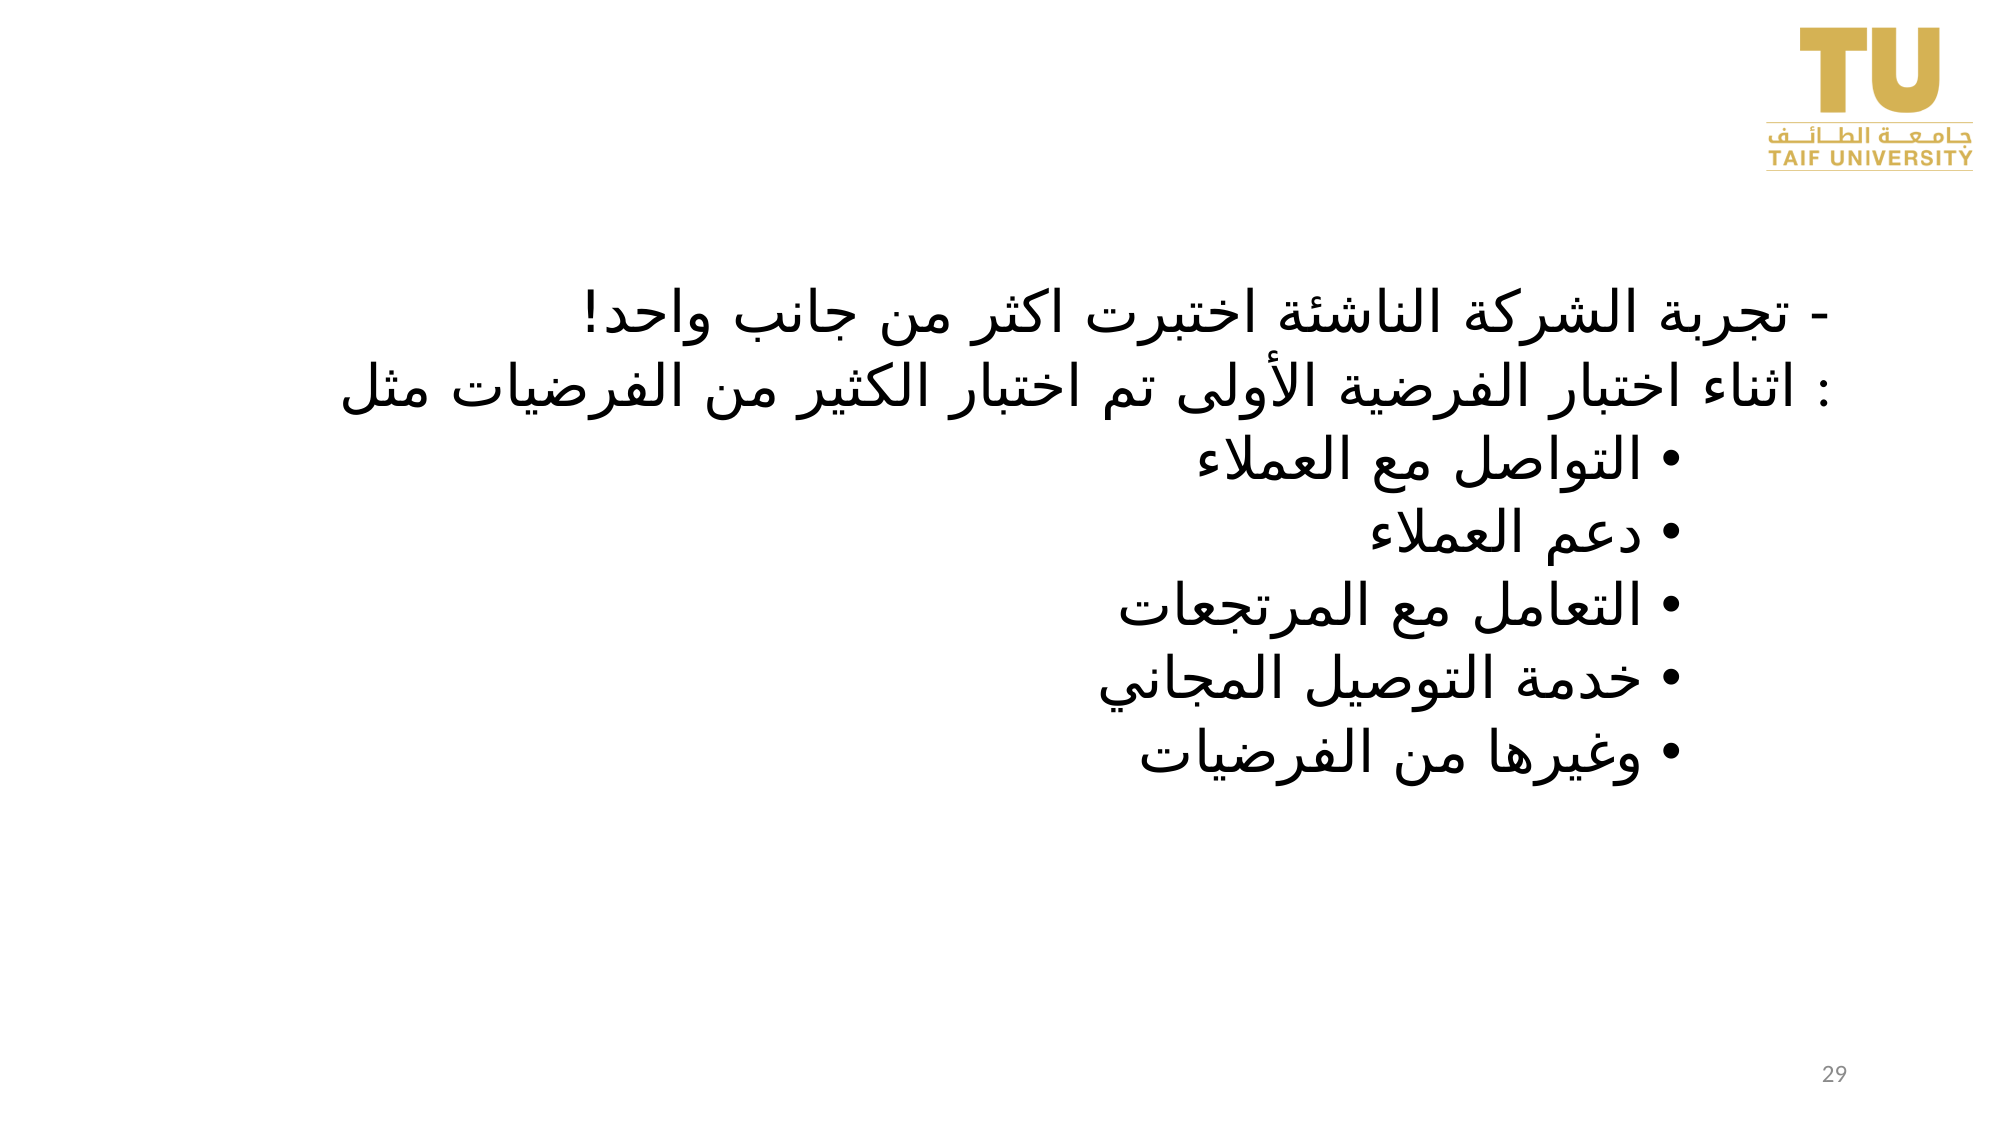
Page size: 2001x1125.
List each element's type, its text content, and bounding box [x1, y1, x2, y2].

list - تجربة الشركة الناشئة اختبرت اكثر من جانب واحد! اثناء اختبار الفرضية الأولى تم اختبار الكثير من الفرضيات مثل : التواصل مع العملاء دعم العملاء التعامل مع المرتجعات خدمة التوصيل المجاني وغيرها من الفرضيات [121, 275, 1847, 1043]
picture [1766, 27, 1973, 171]
slide_number 29 [1412, 1042, 1863, 1103]
